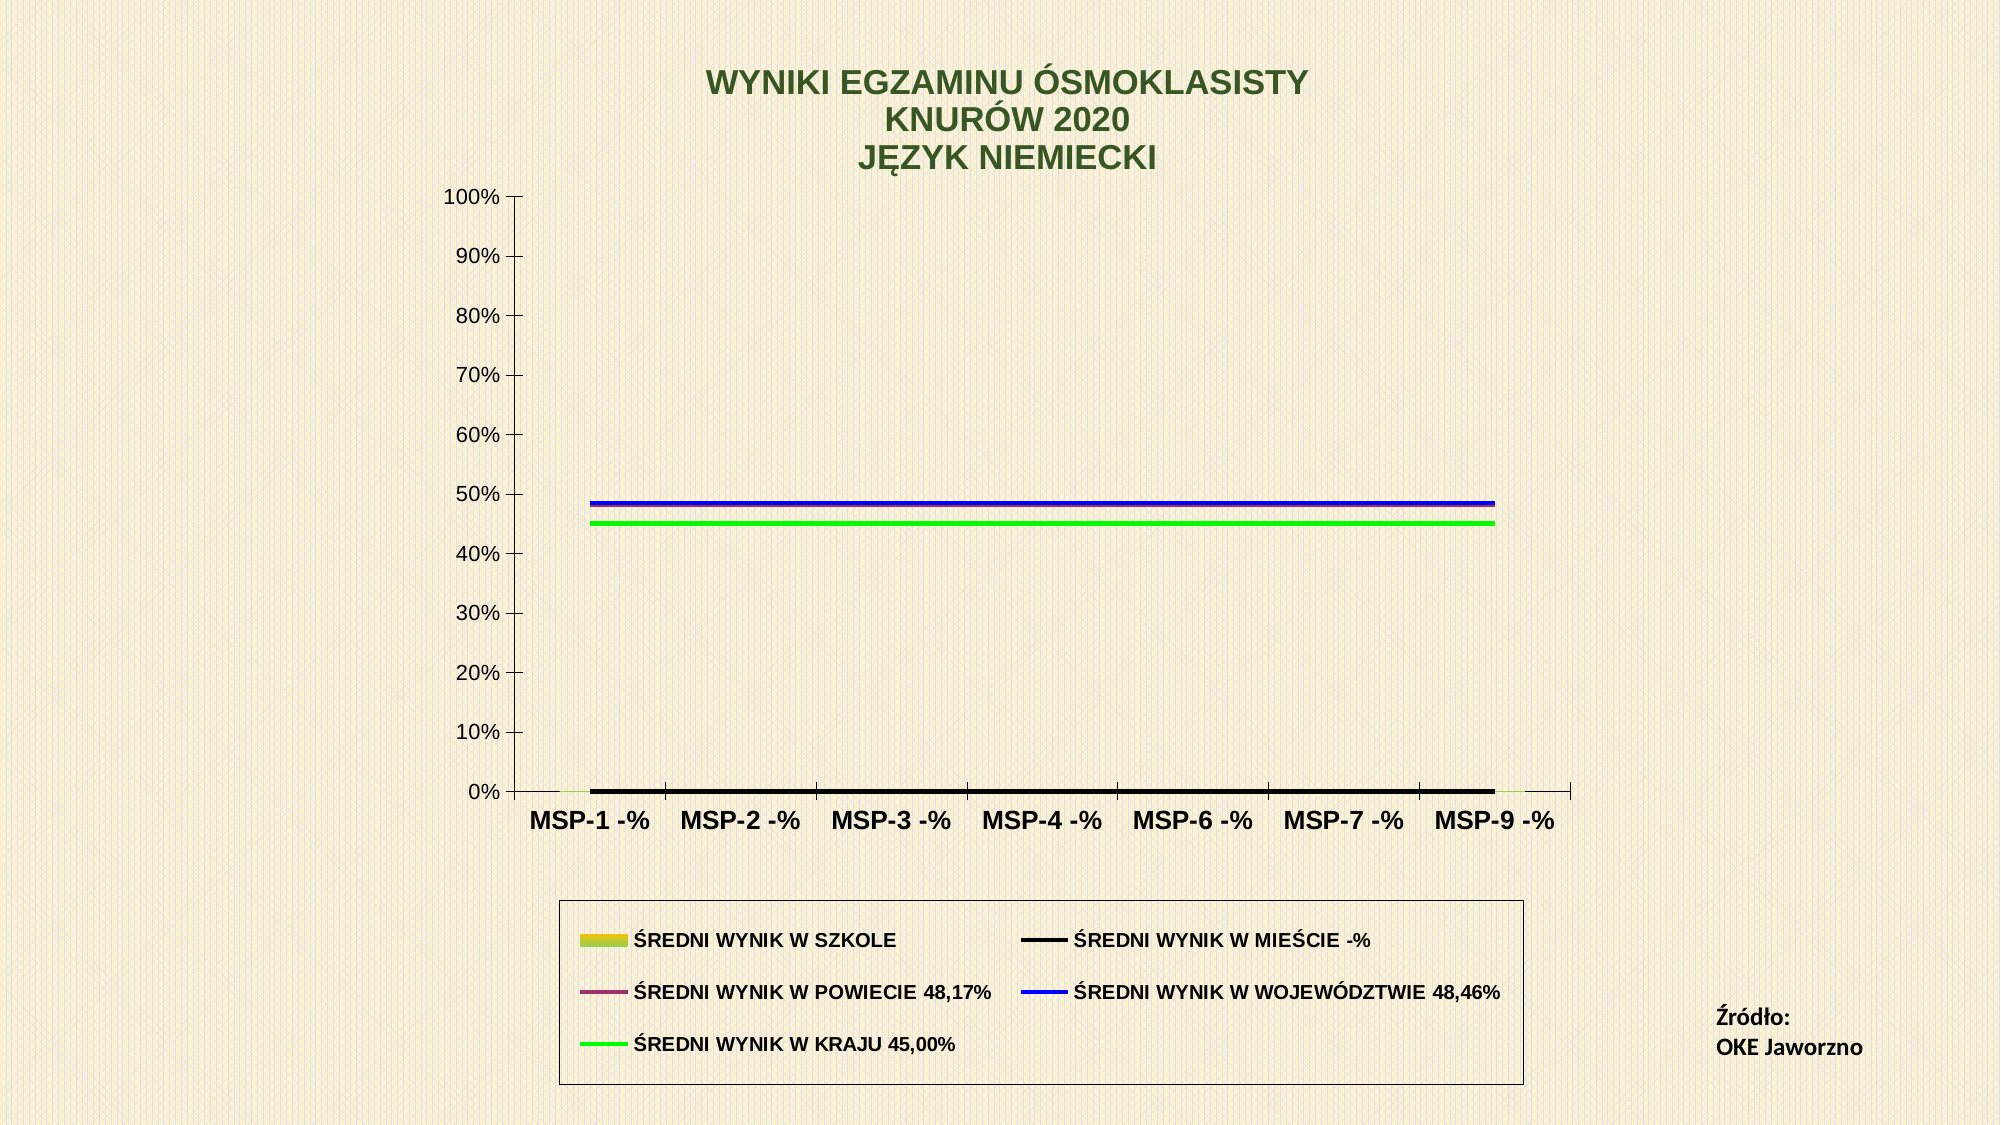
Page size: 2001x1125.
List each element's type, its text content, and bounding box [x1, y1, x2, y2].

title WYNIKI EGZAMINU ÓSMOKLASISTY KNURÓW 2020 JĘZYK NIEMIECKI [257, 55, 1758, 185]
text_box Źródło: OKE Jaworzno [1719, 992, 1982, 1068]
chart [362, 184, 1719, 1104]
